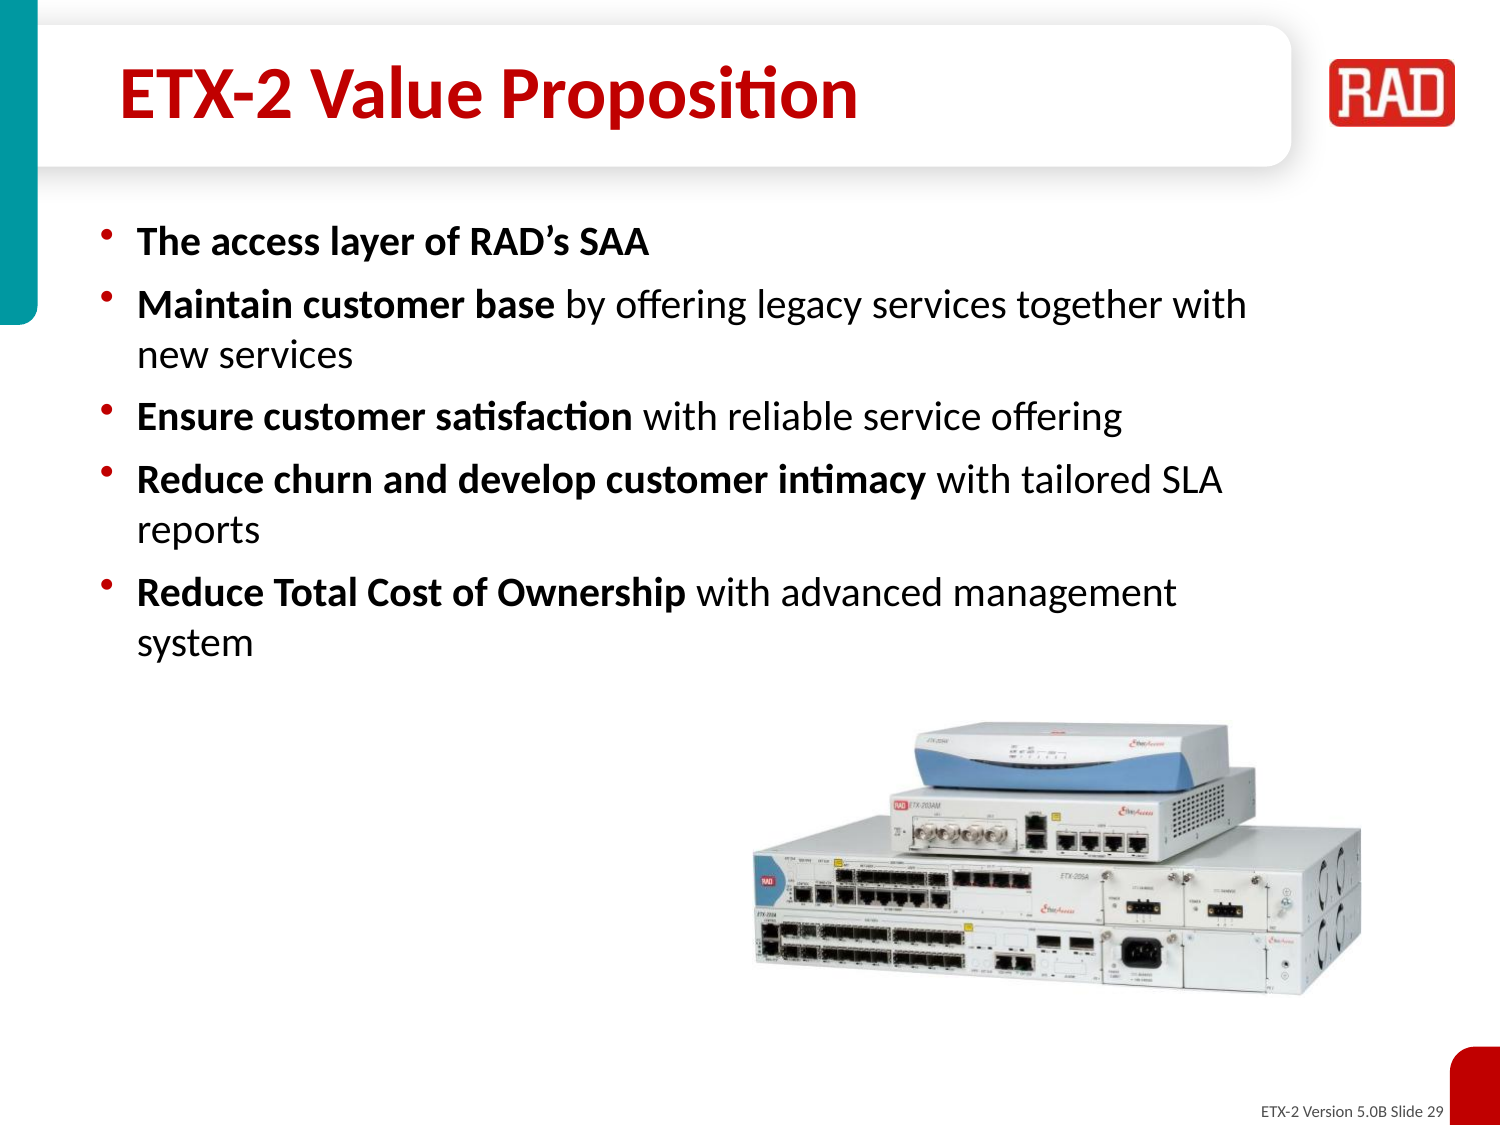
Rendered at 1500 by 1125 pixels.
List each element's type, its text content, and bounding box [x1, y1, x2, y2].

picture [1329, 59, 1455, 127]
title ETX-2 Value Proposition [104, 43, 1215, 149]
picture [752, 720, 1362, 998]
list The access layer of RAD’s SAA Maintain customer base by offering legacy services together with new services Ensure customer satisfaction with reliable service offering Reduce churn and develop customer intimacy with tailored SLA reports Reduce Total Cost of Ownership with advanced management system [84, 206, 1282, 644]
